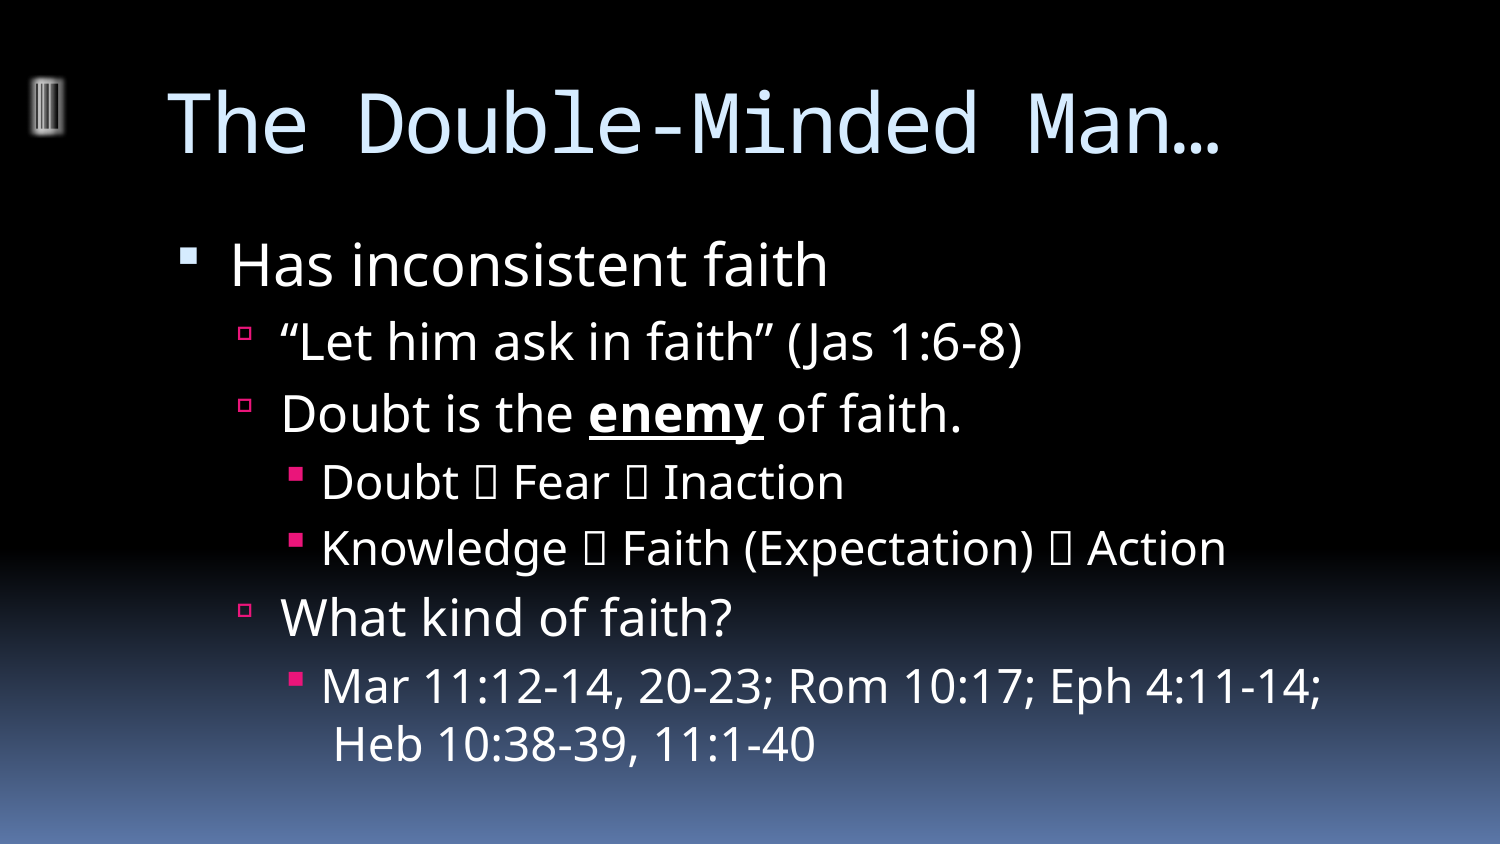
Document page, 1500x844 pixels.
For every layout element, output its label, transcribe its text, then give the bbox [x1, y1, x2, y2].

title The Double-Minded Man… [150, 63, 1425, 176]
list Has inconsistent faith “Let him ask in faith” (Jas 1:6-8) Doubt is the enemy of faith. Doubt  Fear  Inaction Knowledge  Faith (Expectation)  Action What kind of faith? Mar 11:12-14, 20-23; Rom 10:17; Eph 4:11-14; Heb 10:38-39, 11:1-40 [149, 219, 1426, 783]
